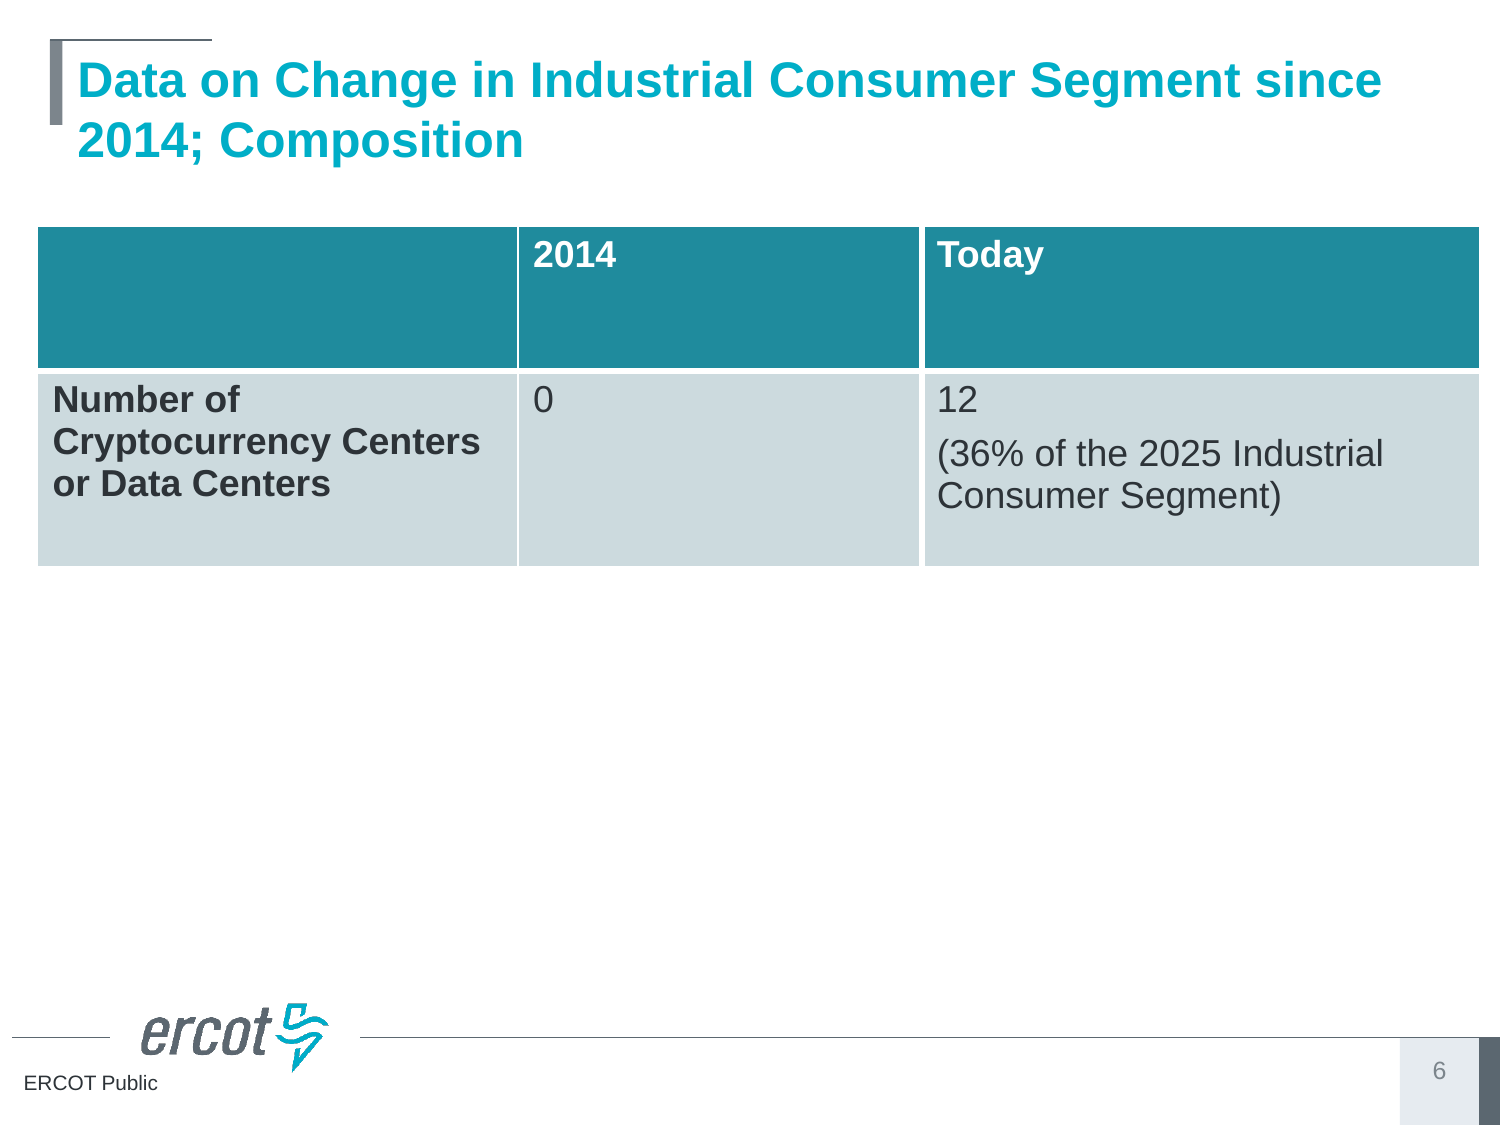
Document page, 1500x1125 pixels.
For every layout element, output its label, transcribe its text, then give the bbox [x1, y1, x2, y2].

table_cell 12 (36% of the 2025 Industrial Consumer Segment) [925, 374, 1479, 566]
table_cell 0 [519, 374, 919, 566]
picture [137, 999, 332, 1075]
table_header 2014 [519, 227, 919, 368]
table_cell Number of Cryptocurrency Centers or Data Centers [38, 374, 517, 566]
title Data on Change in Industrial Consumer Segment since 2014; Composition [62, 39, 1450, 188]
slide_number 6 [1400, 1051, 1480, 1088]
table_header [38, 227, 517, 368]
table_header Today [925, 227, 1479, 368]
